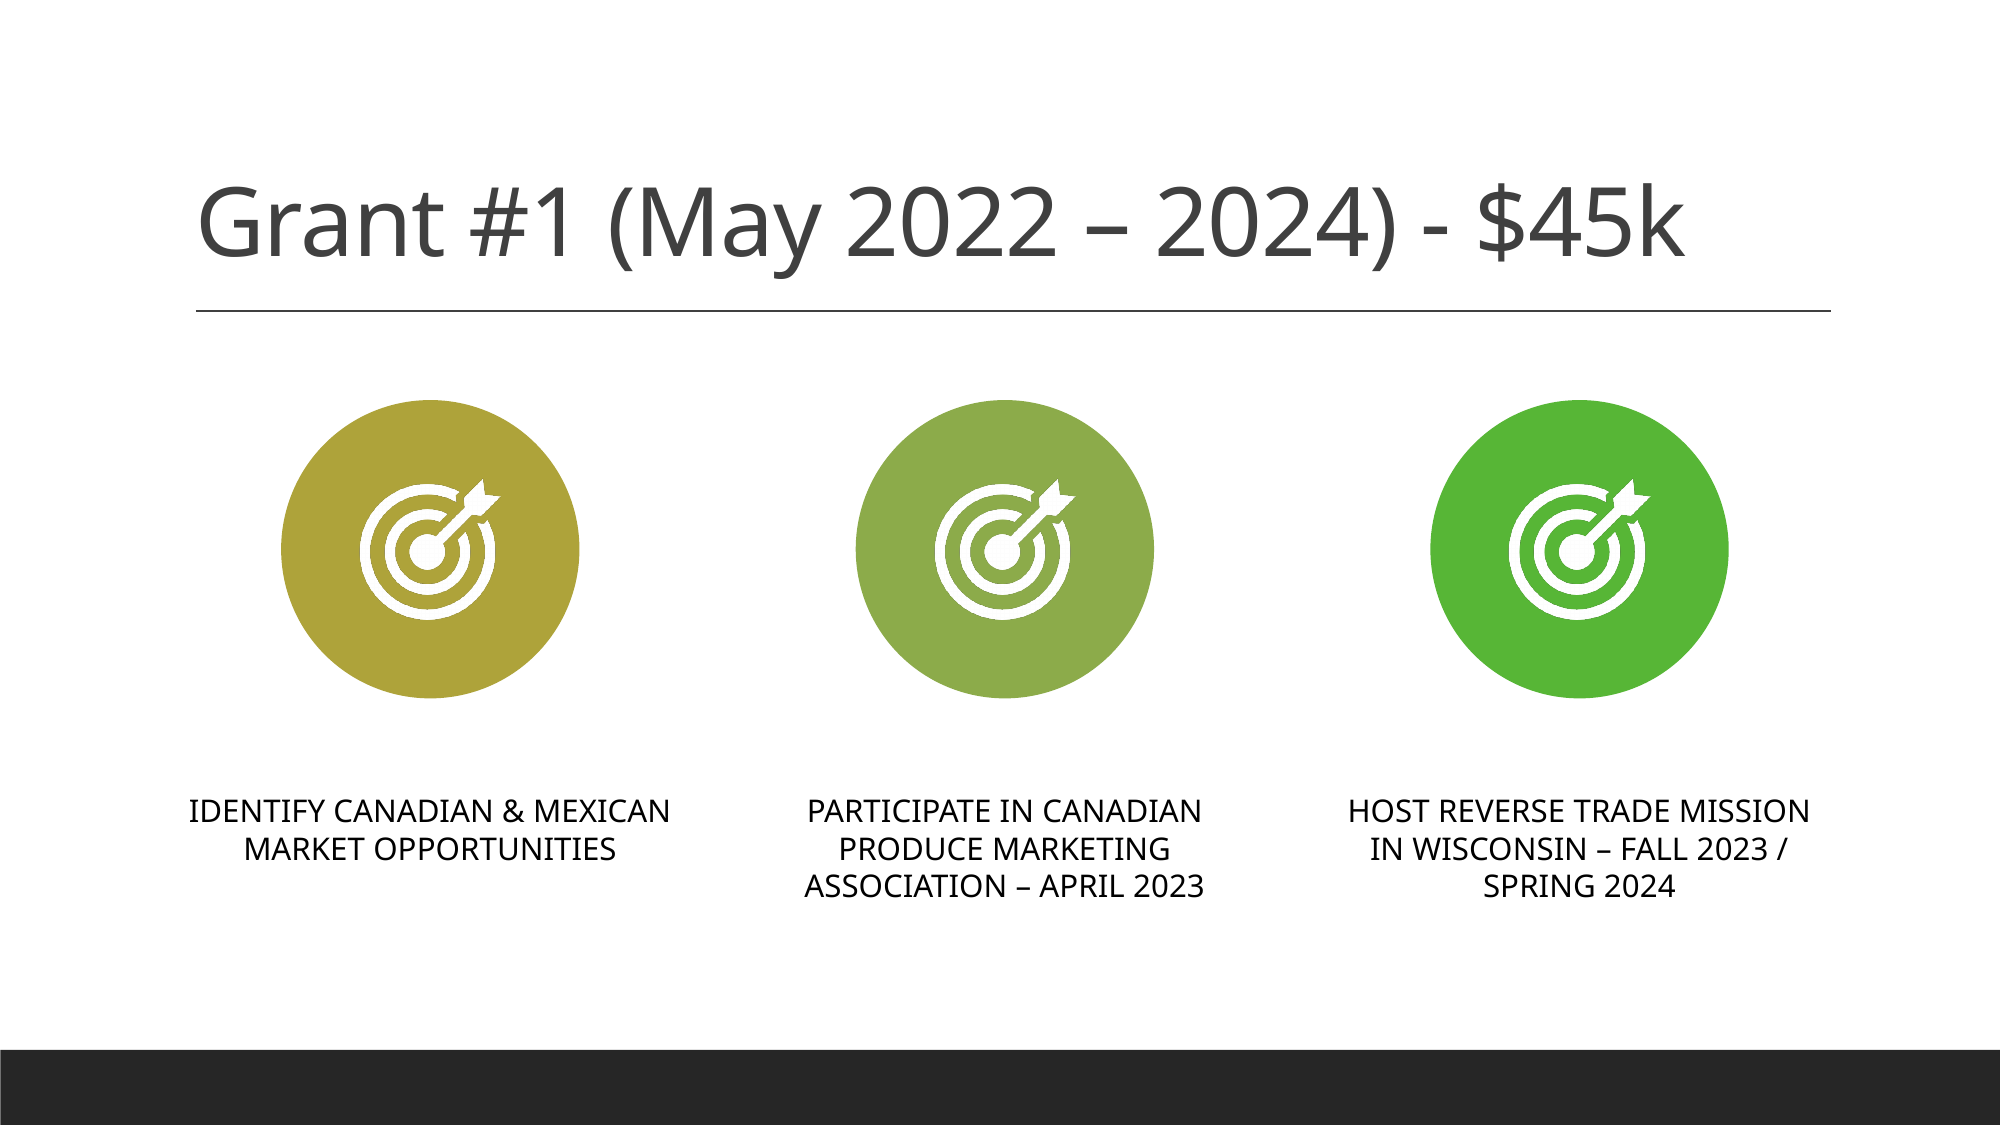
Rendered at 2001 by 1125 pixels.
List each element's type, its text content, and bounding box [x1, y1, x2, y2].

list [179, 343, 1831, 966]
title Grant #1 (May 2022 – 2024) - $45k [180, 47, 1830, 285]
